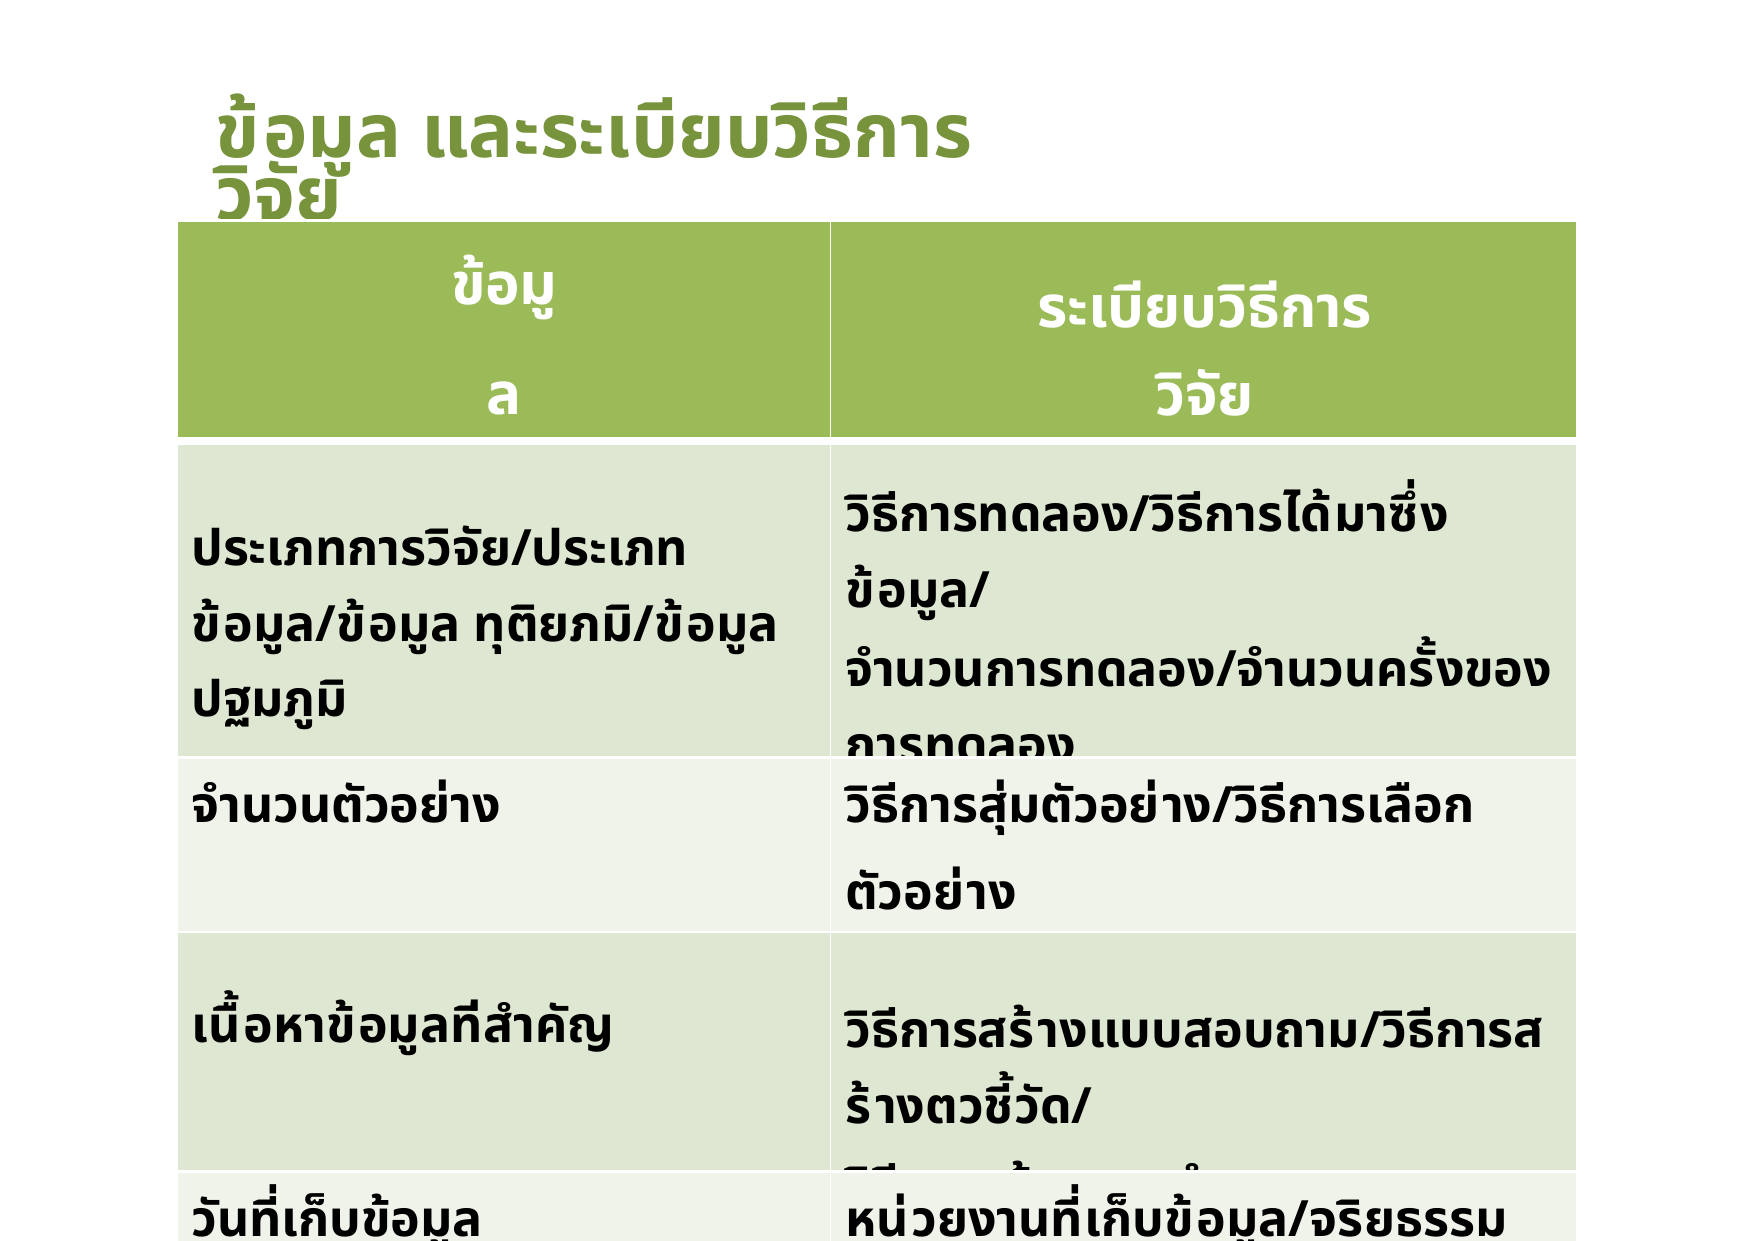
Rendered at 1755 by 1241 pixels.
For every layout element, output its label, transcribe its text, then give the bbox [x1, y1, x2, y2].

title ข้อมูล และระเบียบวิธีการวิจัย [202, 64, 1024, 219]
table_cell จำนวนตัวอย่าง [178, 759, 830, 931]
table_cell ประเภทการวิจัย/ประเภทข้อมูล/ข้อมูล ทุติยภมิ/ข้อมูลปฐมภูมิ [178, 445, 830, 756]
table_cell วิธีการทดลอง/วิธีการได้มาซึ่งข้อมูล/ จำนวนการทดลอง/จำนวนครั้งของการทดลอง [831, 445, 1576, 756]
table_cell วิธีการสร้างแบบสอบถาม/วิธีการสร้างตวชี้วัด/ วิธีการสร้างแนวคำถาม [831, 933, 1576, 1170]
table_header ข้อมูล [178, 222, 830, 437]
table_header ระเบียบวิธีการวิจัย [831, 222, 1576, 437]
table_cell วันที่เก็บข้อมูล [178, 1173, 830, 1241]
table_cell เนื้อหาข้อมูลที่สำคัญ [178, 933, 830, 1170]
table_cell วิธีการสุ่มตัวอย่าง/วิธีการเลือกตัวอย่าง [831, 759, 1576, 931]
table_cell หน่วยงานที่เก็บข้อมูล/จริยธรรมการวิจัย [831, 1173, 1576, 1241]
